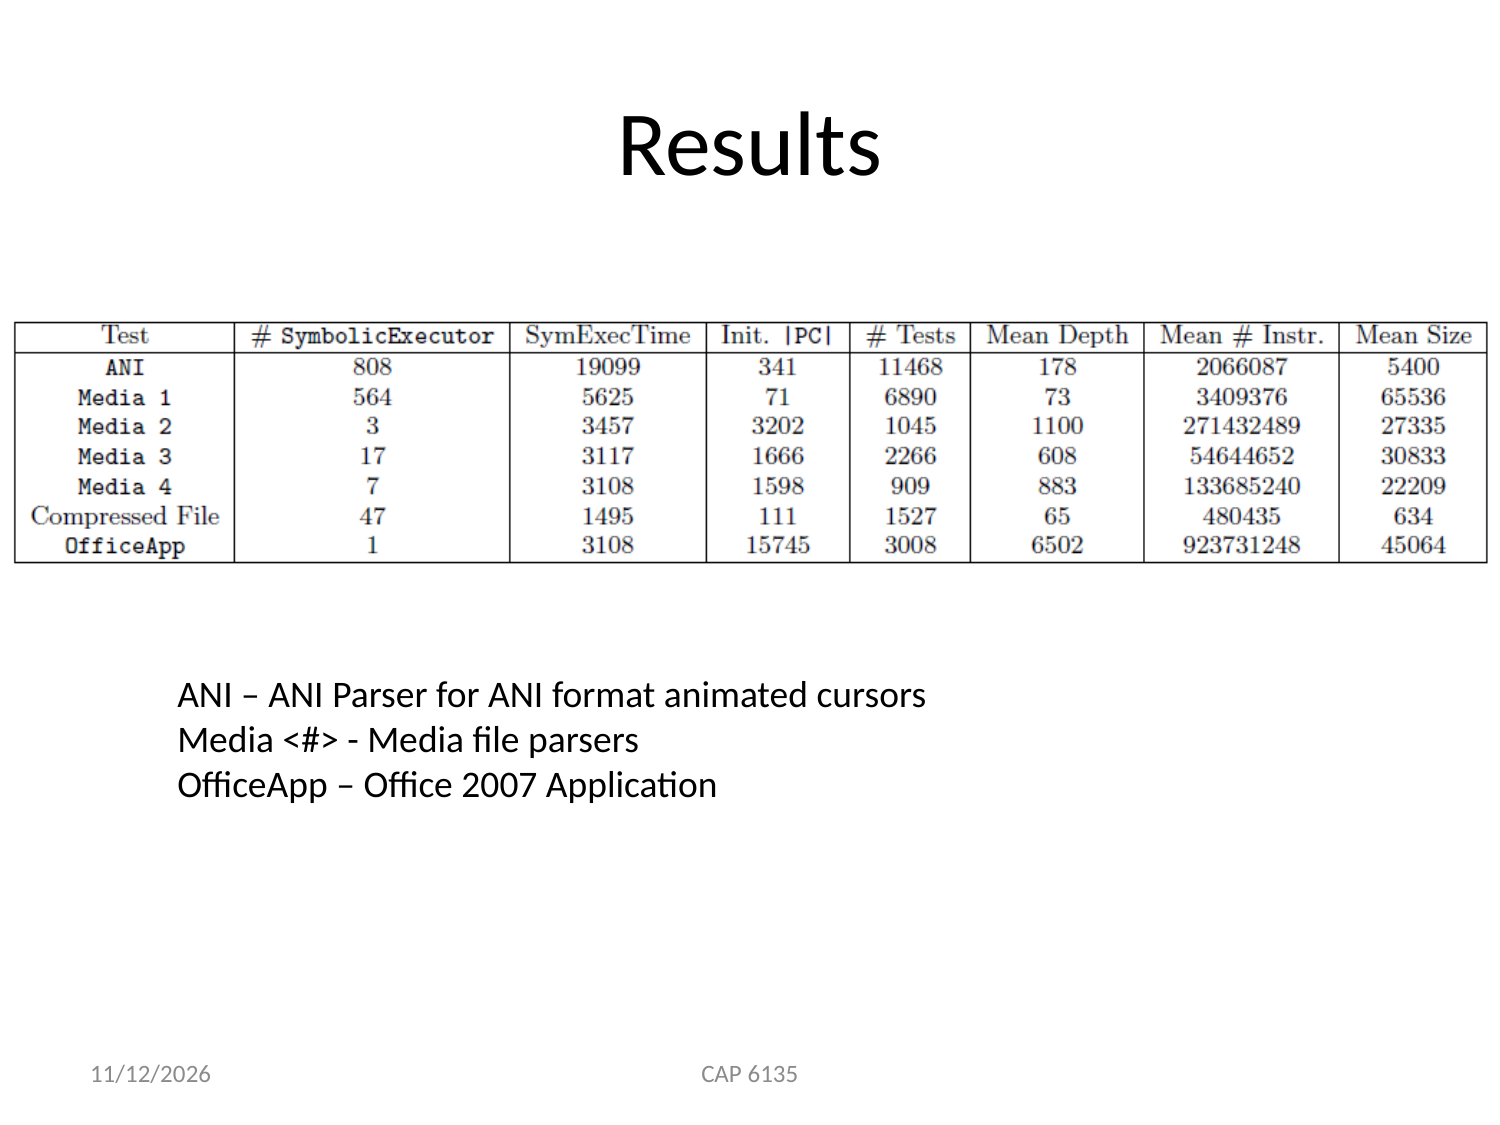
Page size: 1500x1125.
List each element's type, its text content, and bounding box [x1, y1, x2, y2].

footer CAP 6135 [512, 1042, 988, 1103]
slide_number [75, 1042, 425, 1103]
title Results [75, 45, 1425, 233]
picture [0, 312, 1500, 576]
text_box ANI – ANI Parser for ANI format animated cursors Media <#> - Media file parsers OfficeApp – Office 2007 Application [162, 662, 1038, 858]
